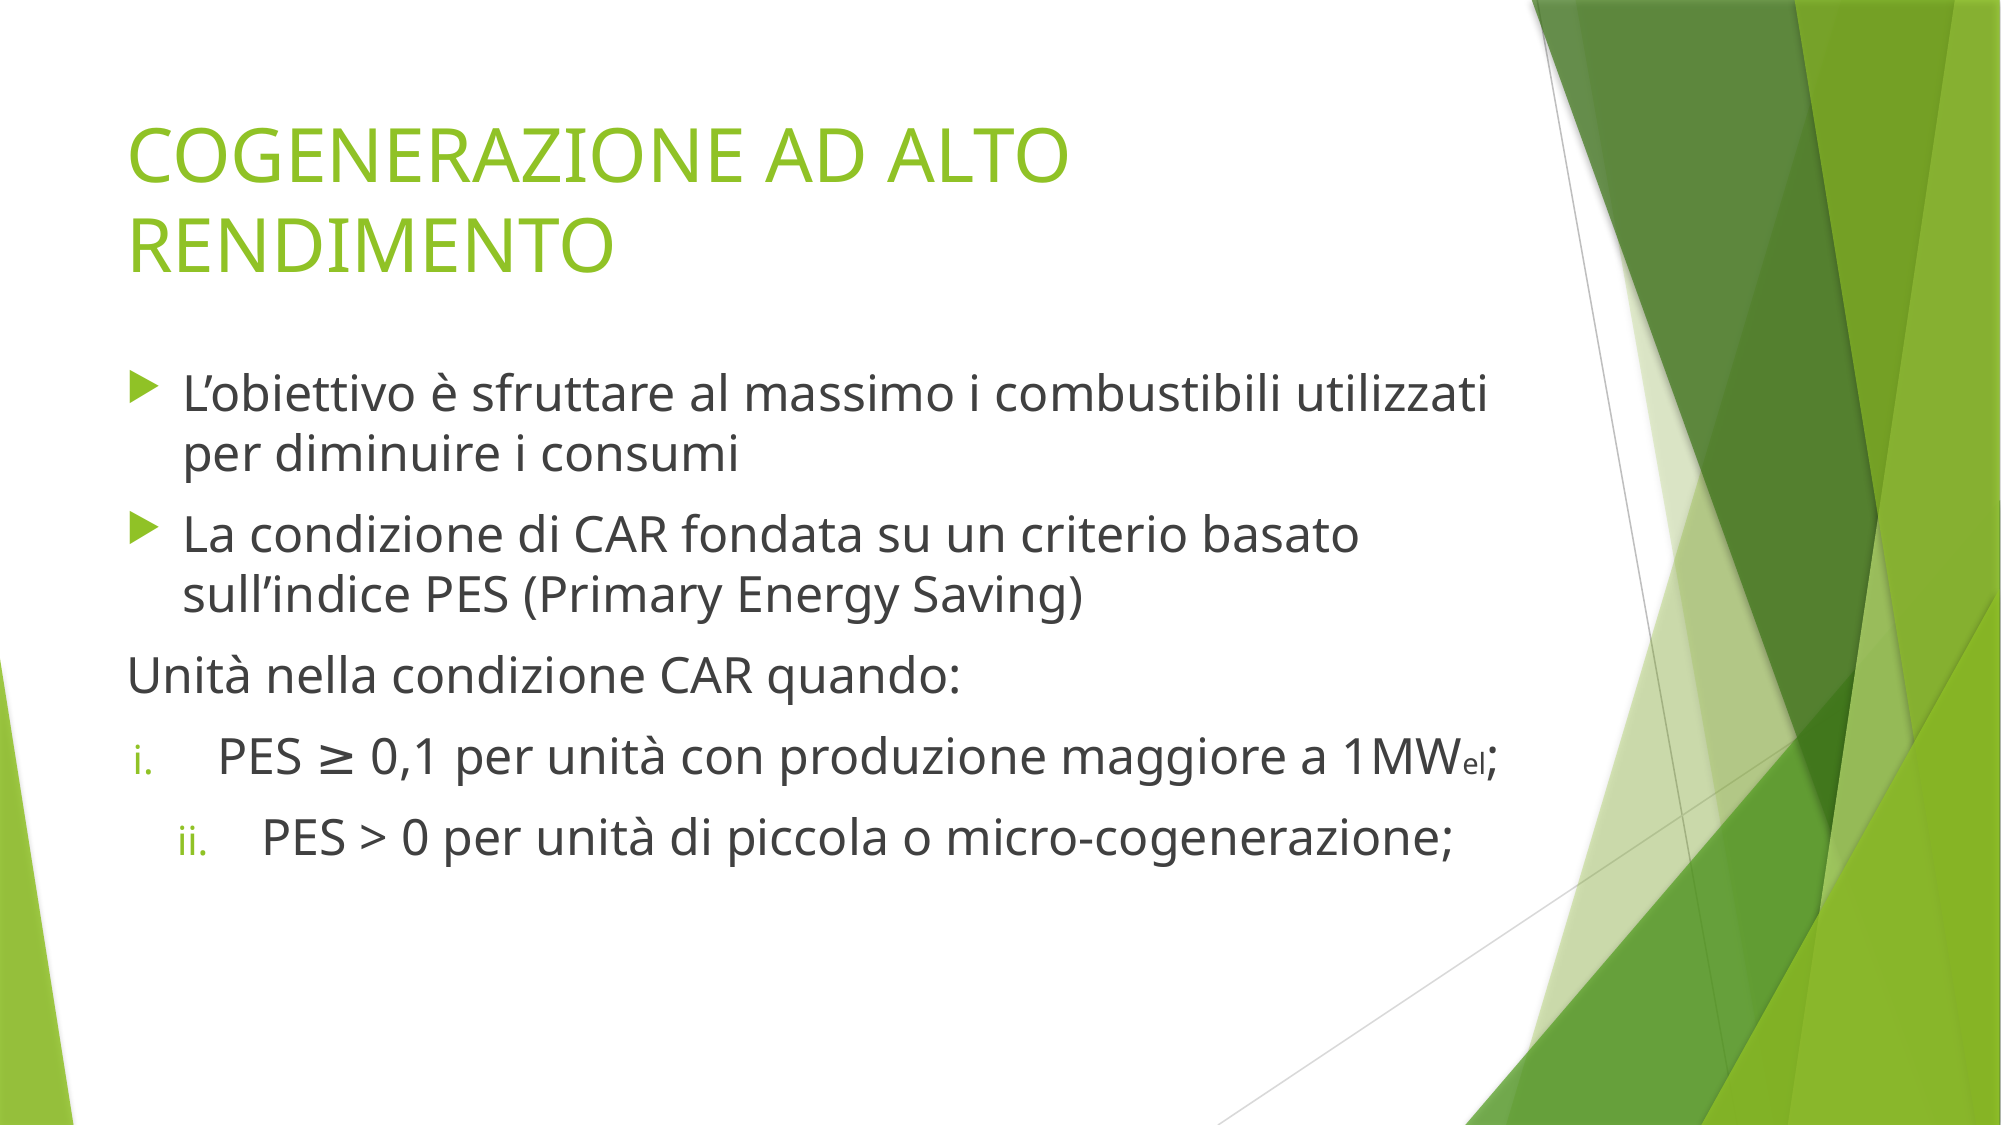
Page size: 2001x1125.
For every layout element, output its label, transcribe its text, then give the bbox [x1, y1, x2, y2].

list L’obiettivo è sfruttare al massimo i combustibili utilizzati per diminuire i consumi La condizione di CAR fondata su un criterio basato sull’indice PES (Primary Energy Saving) Unità nella condizione CAR quando: PES ≥ 0,1 per unità con produzione maggiore a 1MWel; PES > 0 per unità di piccola o micro-cogenerazione; [111, 354, 1522, 992]
title COGENERAZIONE AD ALTO RENDIMENTO [111, 99, 1522, 317]
